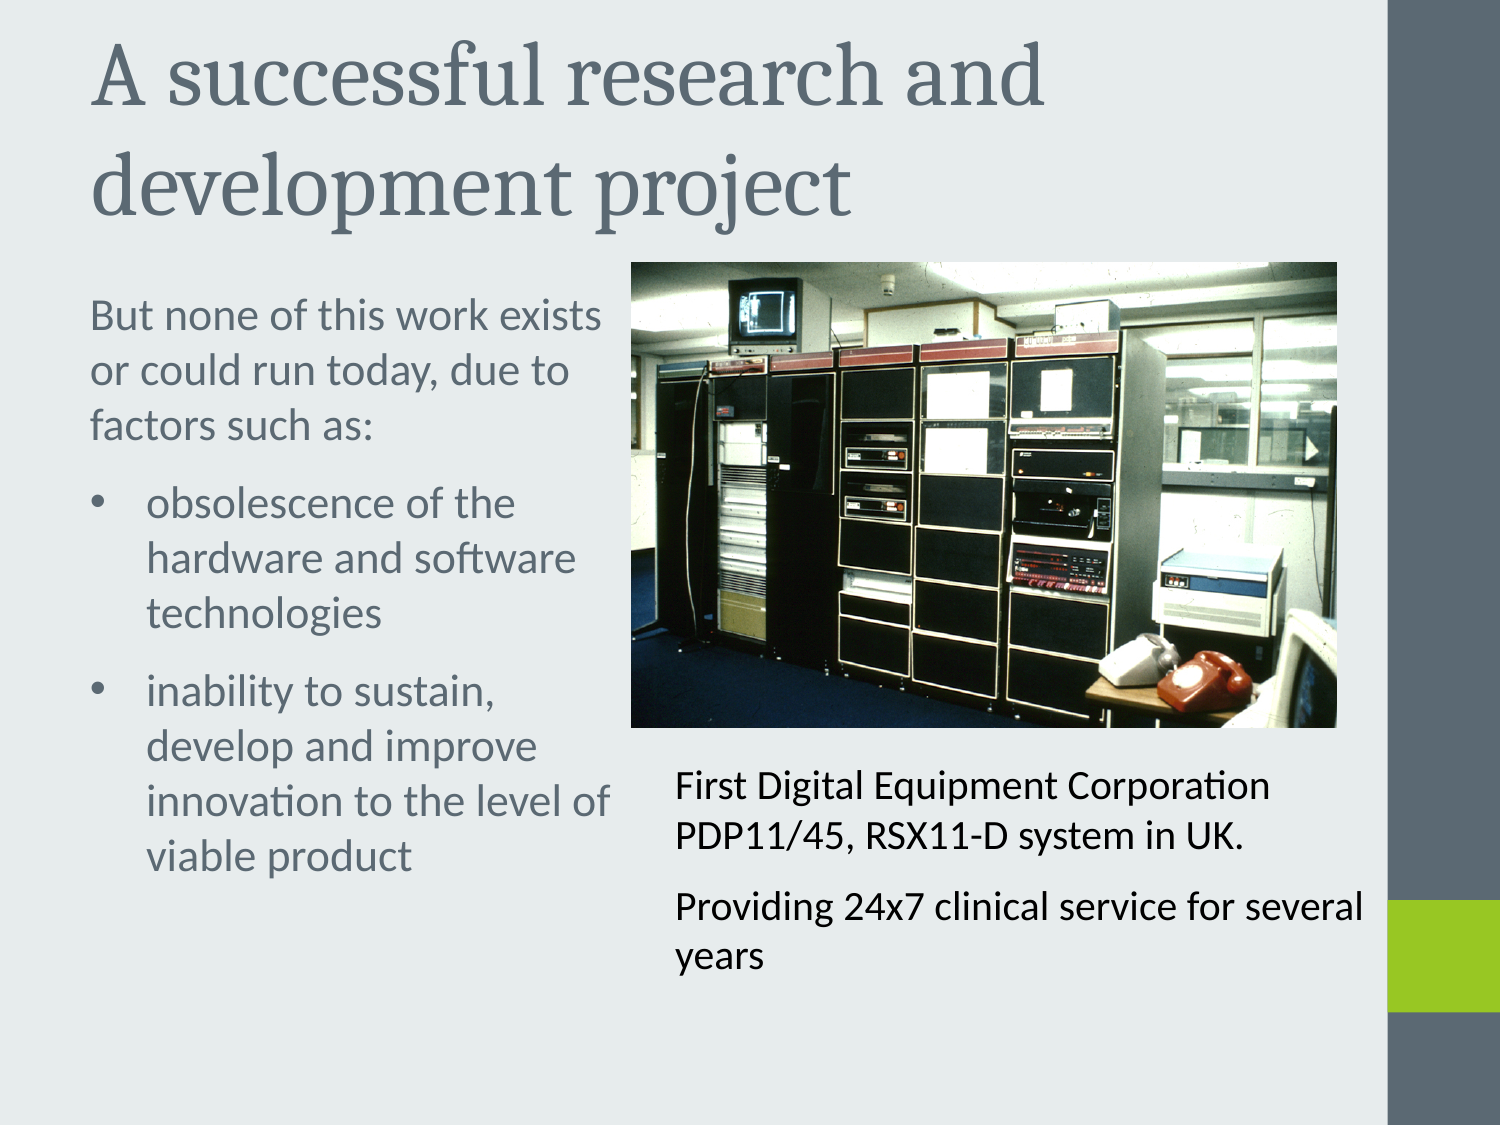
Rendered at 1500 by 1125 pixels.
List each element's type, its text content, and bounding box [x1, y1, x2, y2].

text_box A successful research and development project [77, 6, 1390, 242]
picture [630, 262, 1338, 729]
text_box First Digital Equipment Corporation PDP11/45, RSX11-D system in UK. Providing 24x7 clinical service for several years [660, 750, 1407, 986]
text_box But none of this work exists or could run today, due to factors such as: obsolescence of the hardware and software technologies inability to sustain, develop and improve innovation to the level of viable product [74, 277, 663, 888]
